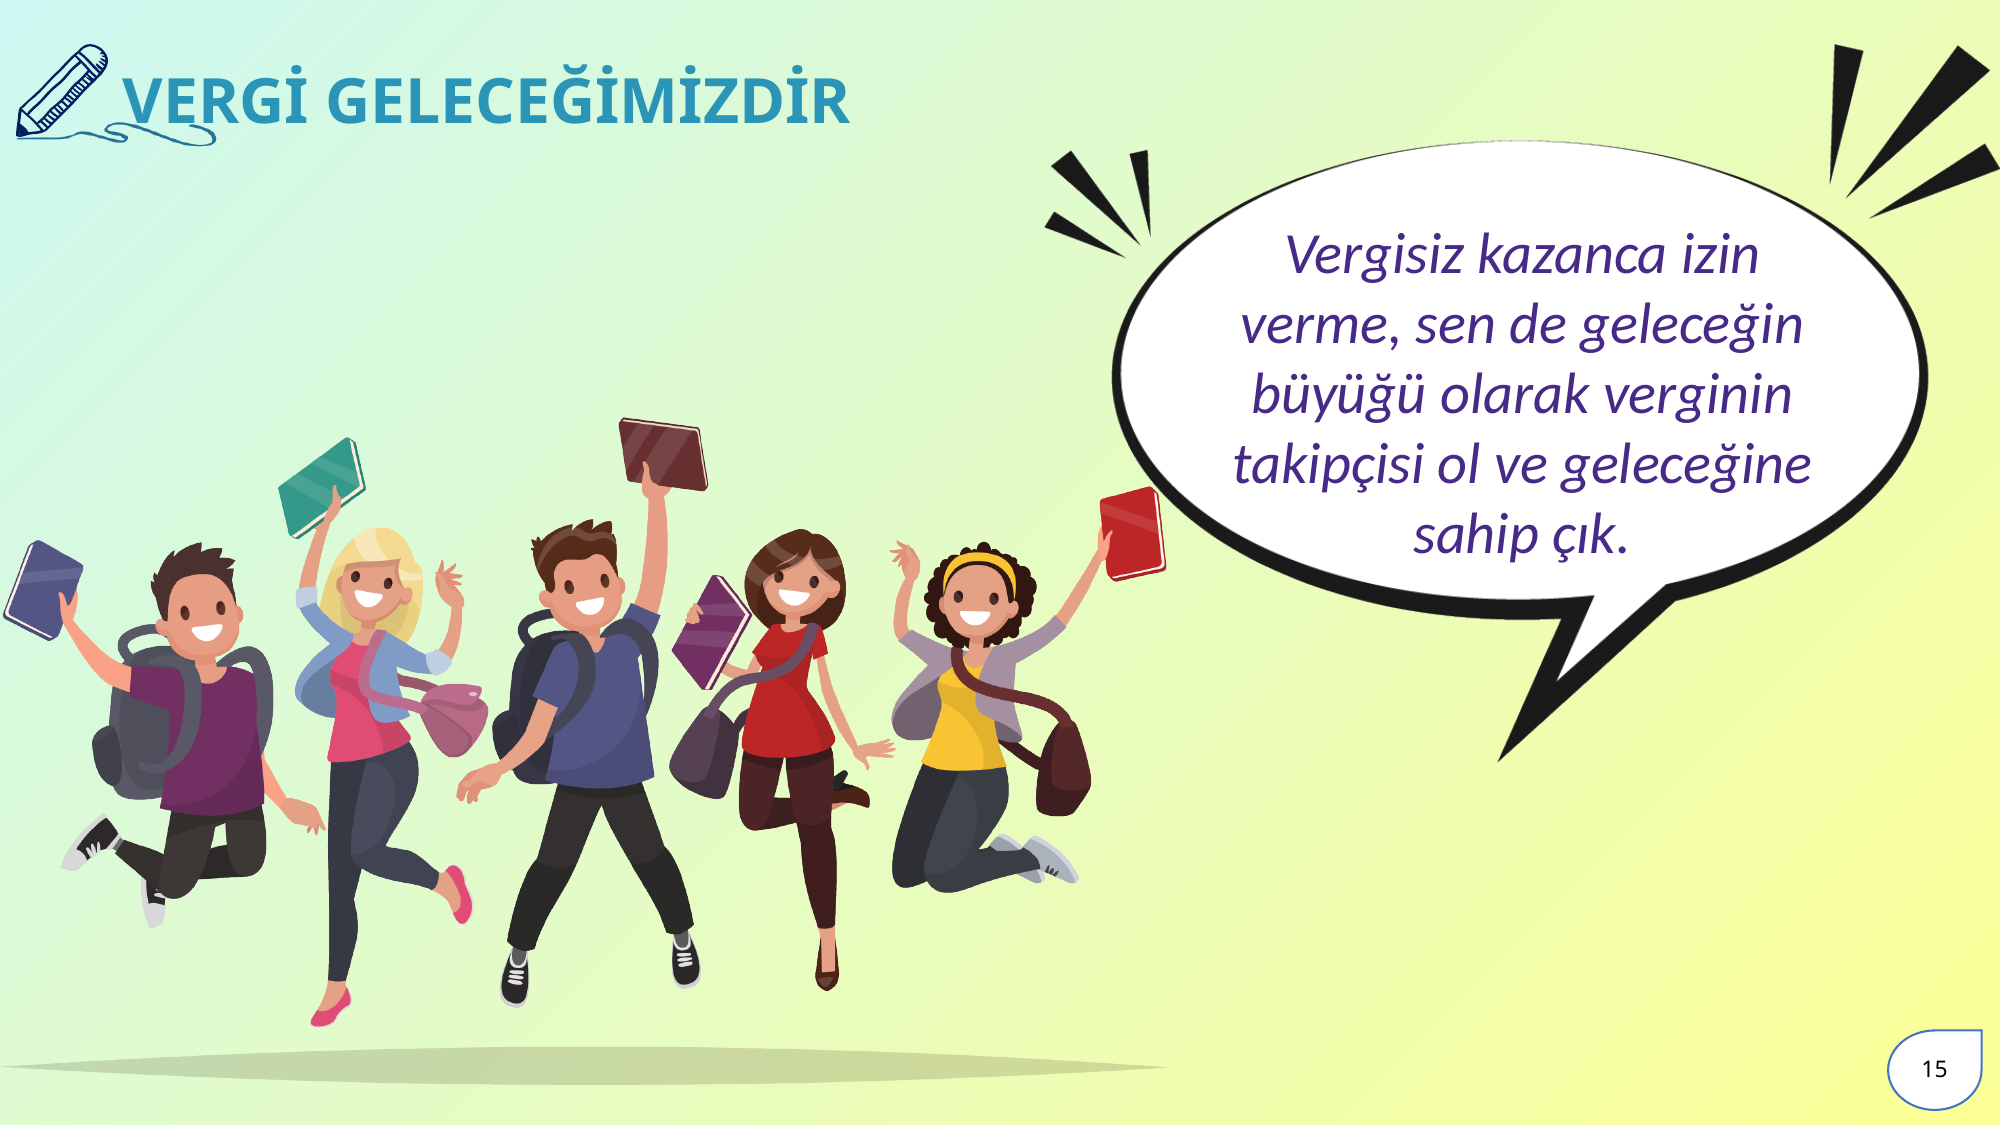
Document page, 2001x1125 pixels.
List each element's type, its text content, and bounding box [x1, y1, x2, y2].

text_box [1044, 44, 2000, 763]
text_box 14 [1887, 1029, 1983, 1111]
picture [0, 417, 1168, 1085]
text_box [16, 28, 291, 246]
text_box VERGİ GELECEĞİMİZDİR [291, 53, 1044, 144]
